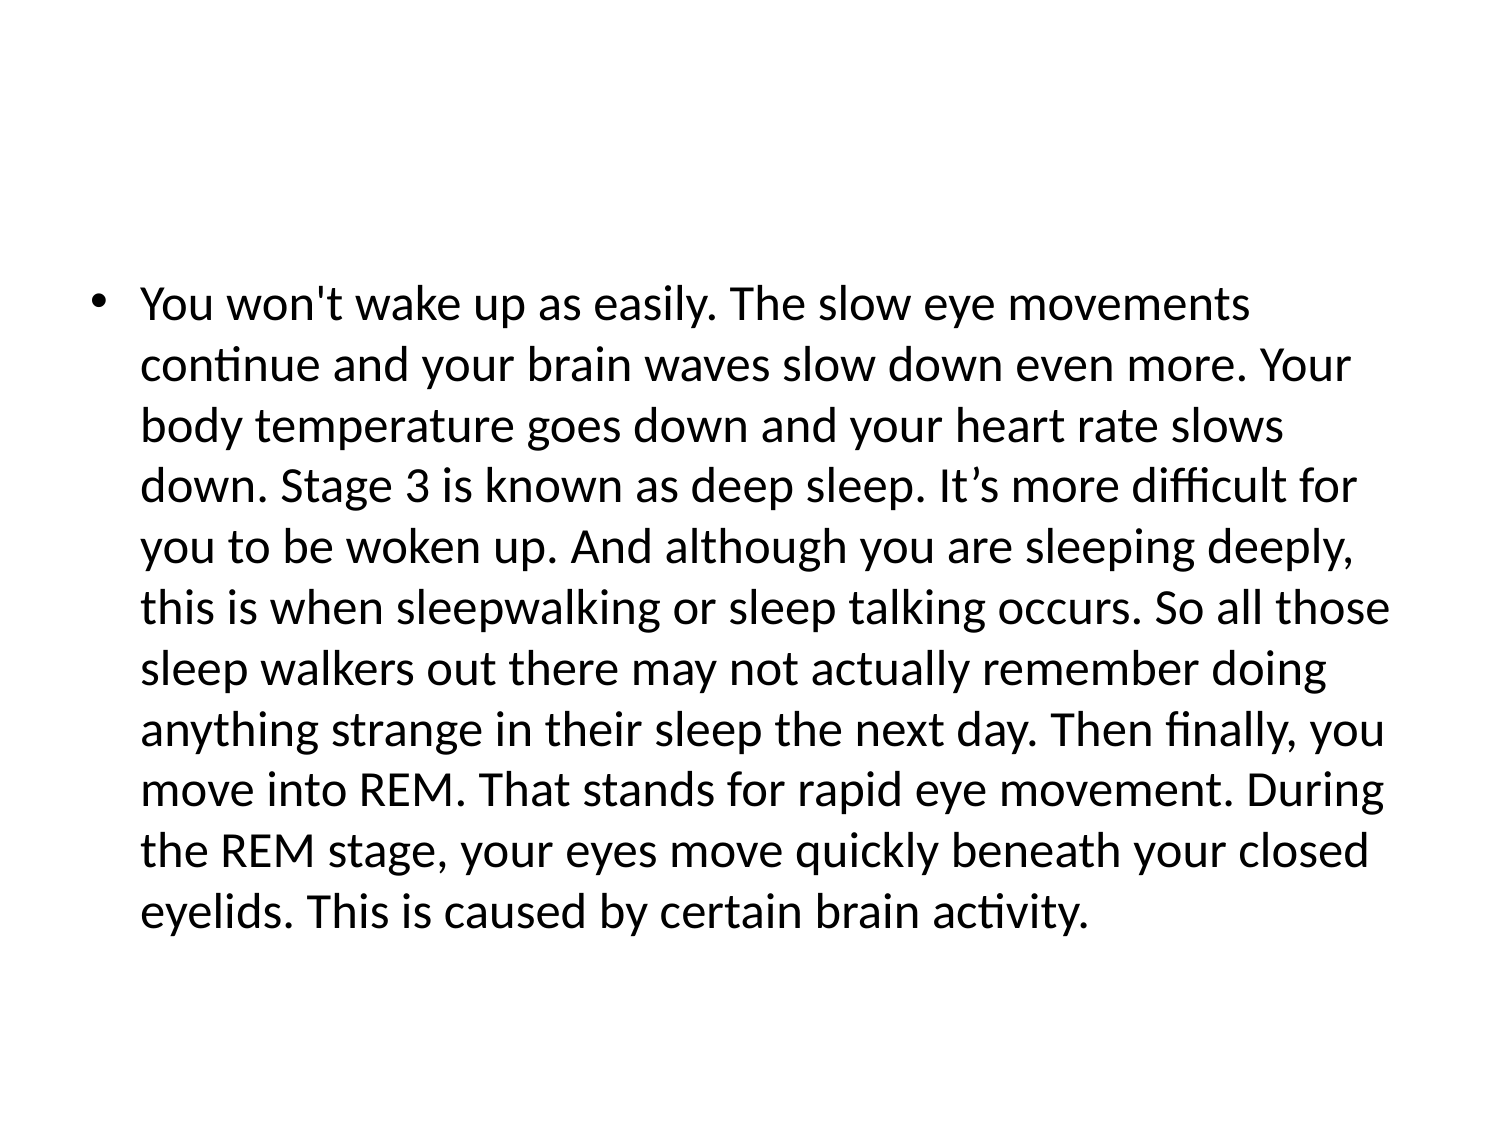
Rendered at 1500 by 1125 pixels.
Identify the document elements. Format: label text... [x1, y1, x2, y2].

list You won't wake up as easily. The slow eye movements continue and your brain waves slow down even more. Your body temperature goes down and your heart rate slows down. Stage 3 is known as deep sleep. It’s more difficult for you to be woken up. And although you are sleeping deeply, this is when sleepwalking or sleep talking occurs. So all those sleep walkers out there may not actually remember doing anything strange in their sleep the next day. Then finally, you move into REM. That stands for rapid eye movement. During the REM stage, your eyes move quickly beneath your closed eyelids. This is caused by certain brain activity. [75, 262, 1425, 1005]
